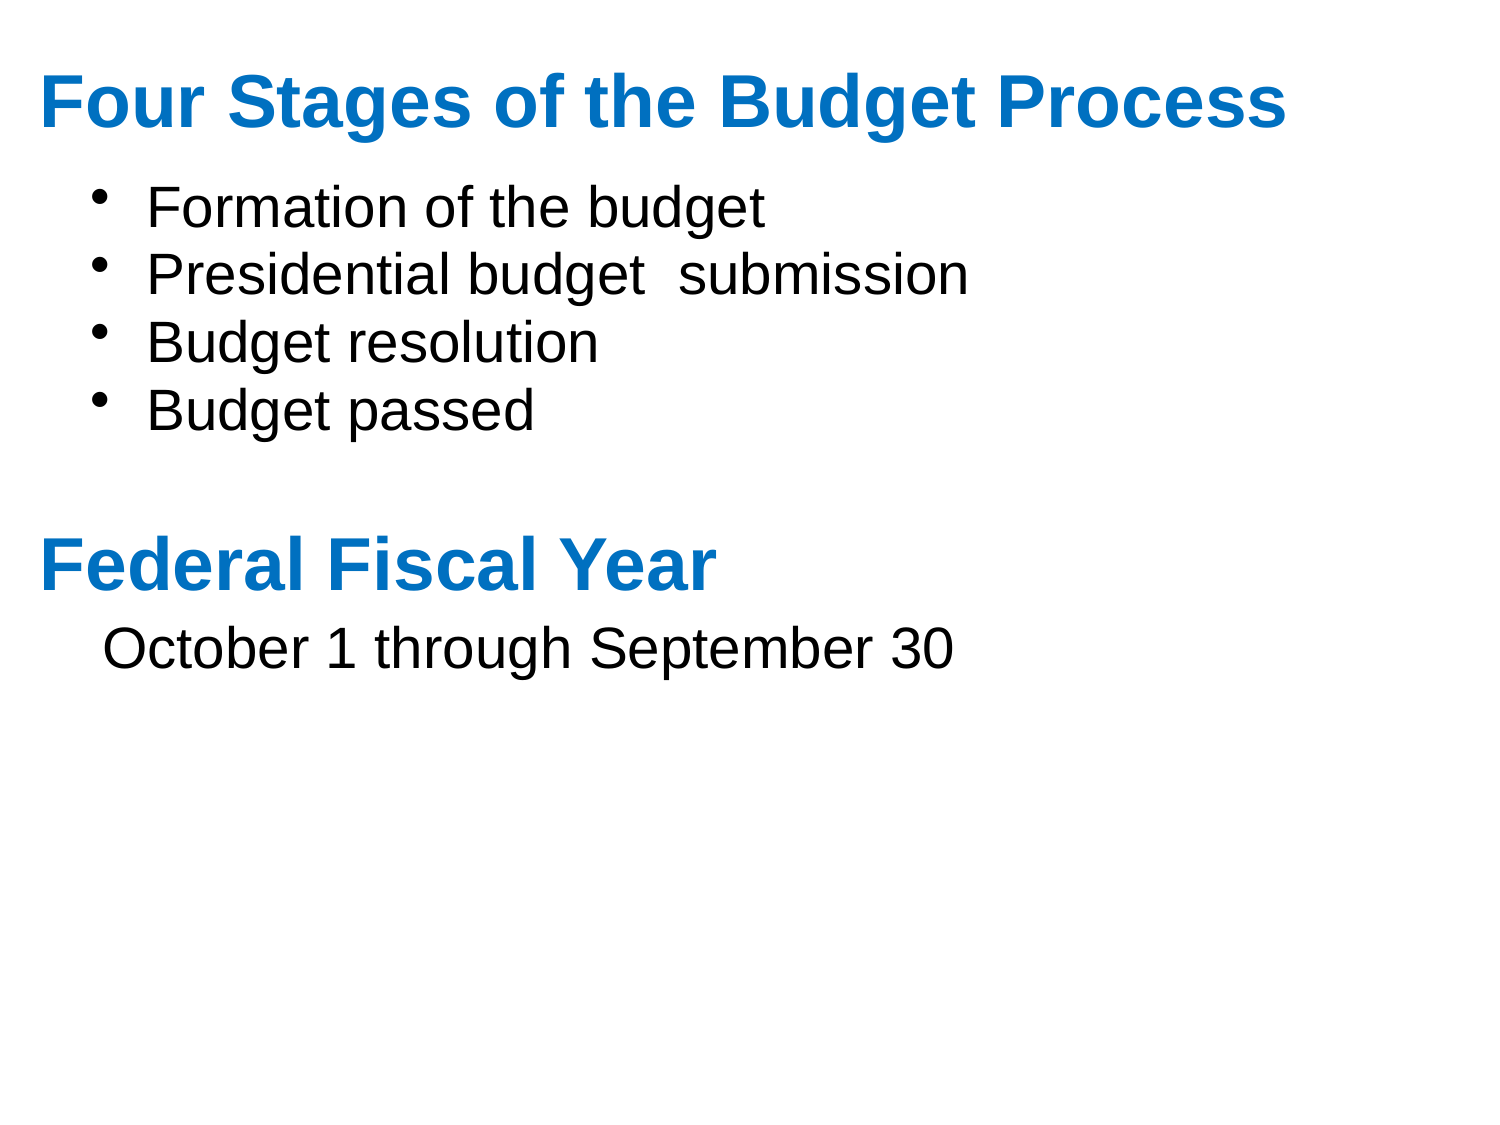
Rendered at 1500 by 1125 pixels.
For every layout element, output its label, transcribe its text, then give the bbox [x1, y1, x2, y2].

list Formation of the budget Presidential budget submission Budget resolution Budget passed [75, 613, 1250, 828]
text_box Federal Fiscal Year [24, 525, 1338, 613]
list Formation of the budget Presidential budget submission Budget resolution Budget passed [75, 174, 1250, 525]
text_box October 1 through September 30 [87, 616, 1188, 688]
title Four Stages of the Budget Process [24, 4, 1480, 208]
